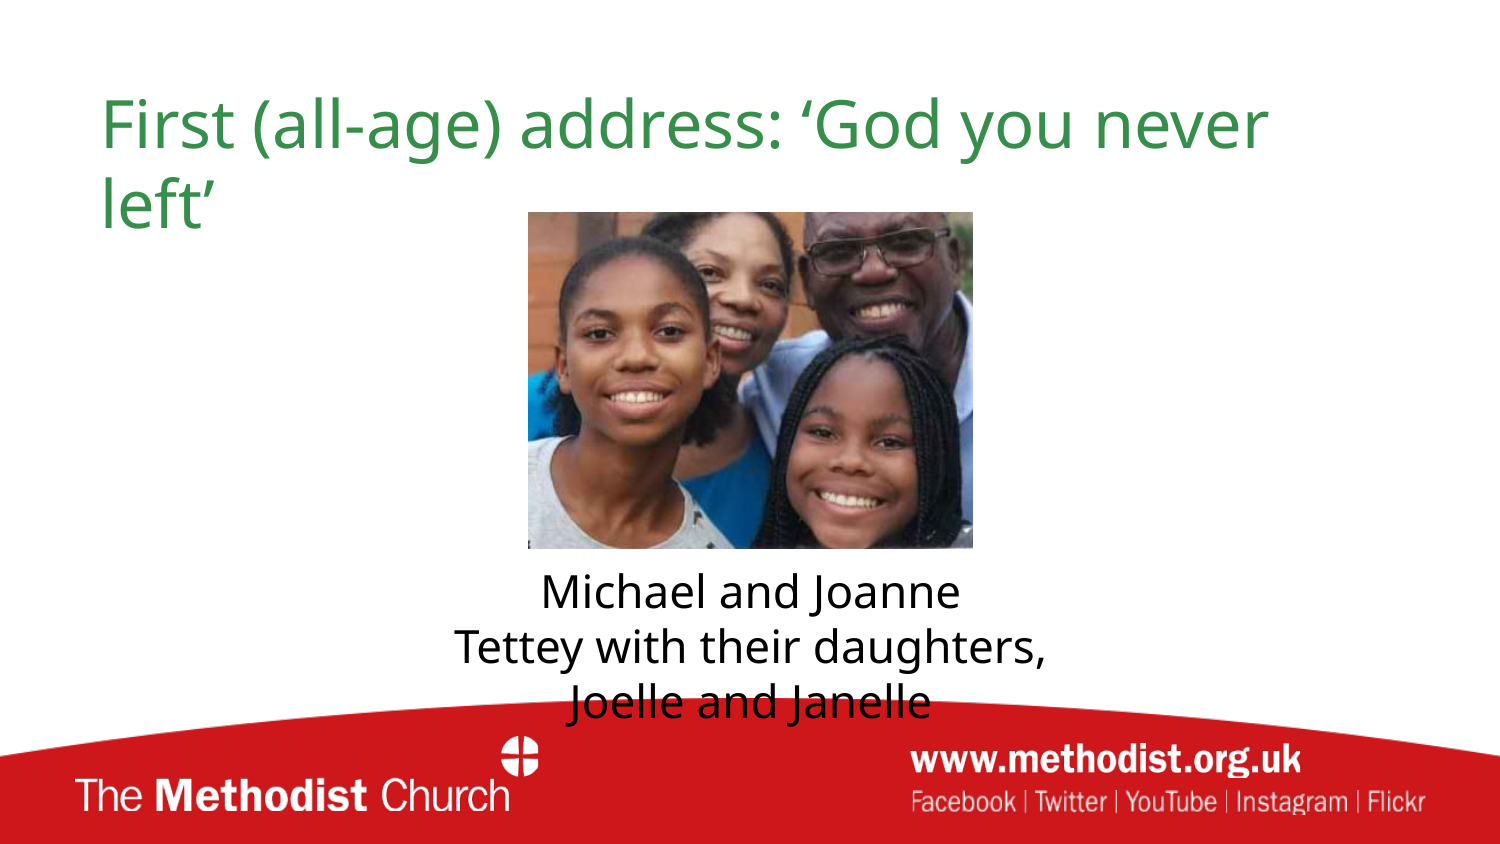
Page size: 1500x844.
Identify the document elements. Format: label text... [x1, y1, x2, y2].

text_box Michael and Joanne Tettey with their daughters, Joelle and Janelle [420, 562, 1081, 659]
picture [527, 211, 973, 549]
title First (all-age) address: ‘God you never left’ [100, 82, 1301, 174]
